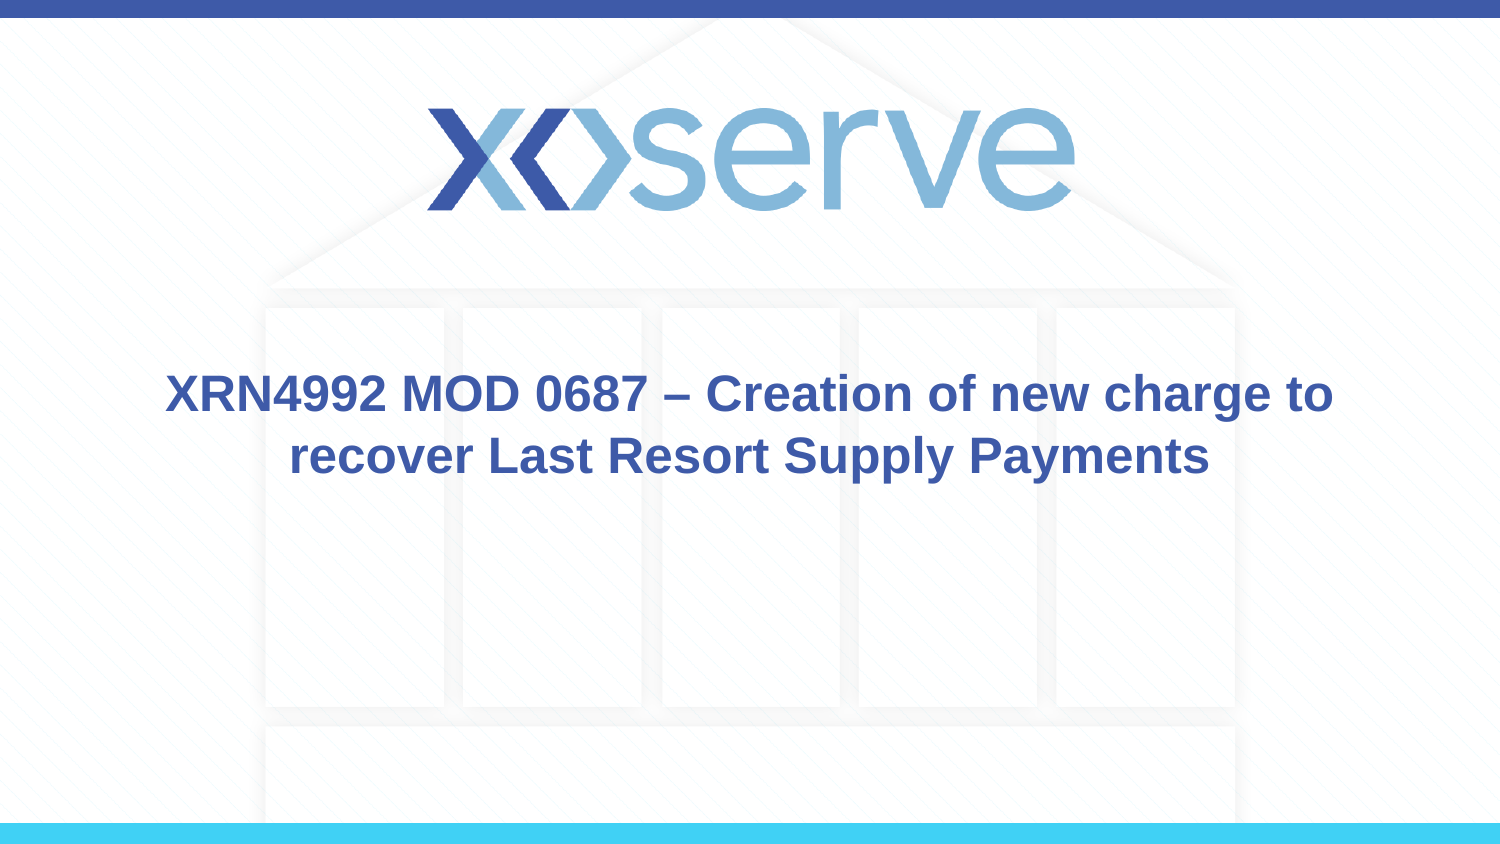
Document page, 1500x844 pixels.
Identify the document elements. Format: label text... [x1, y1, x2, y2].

title XRN4992 MOD 0687 – Creation of new charge to recover Last Resort Supply Payments [112, 331, 1388, 513]
picture [0, 0, 1500, 844]
